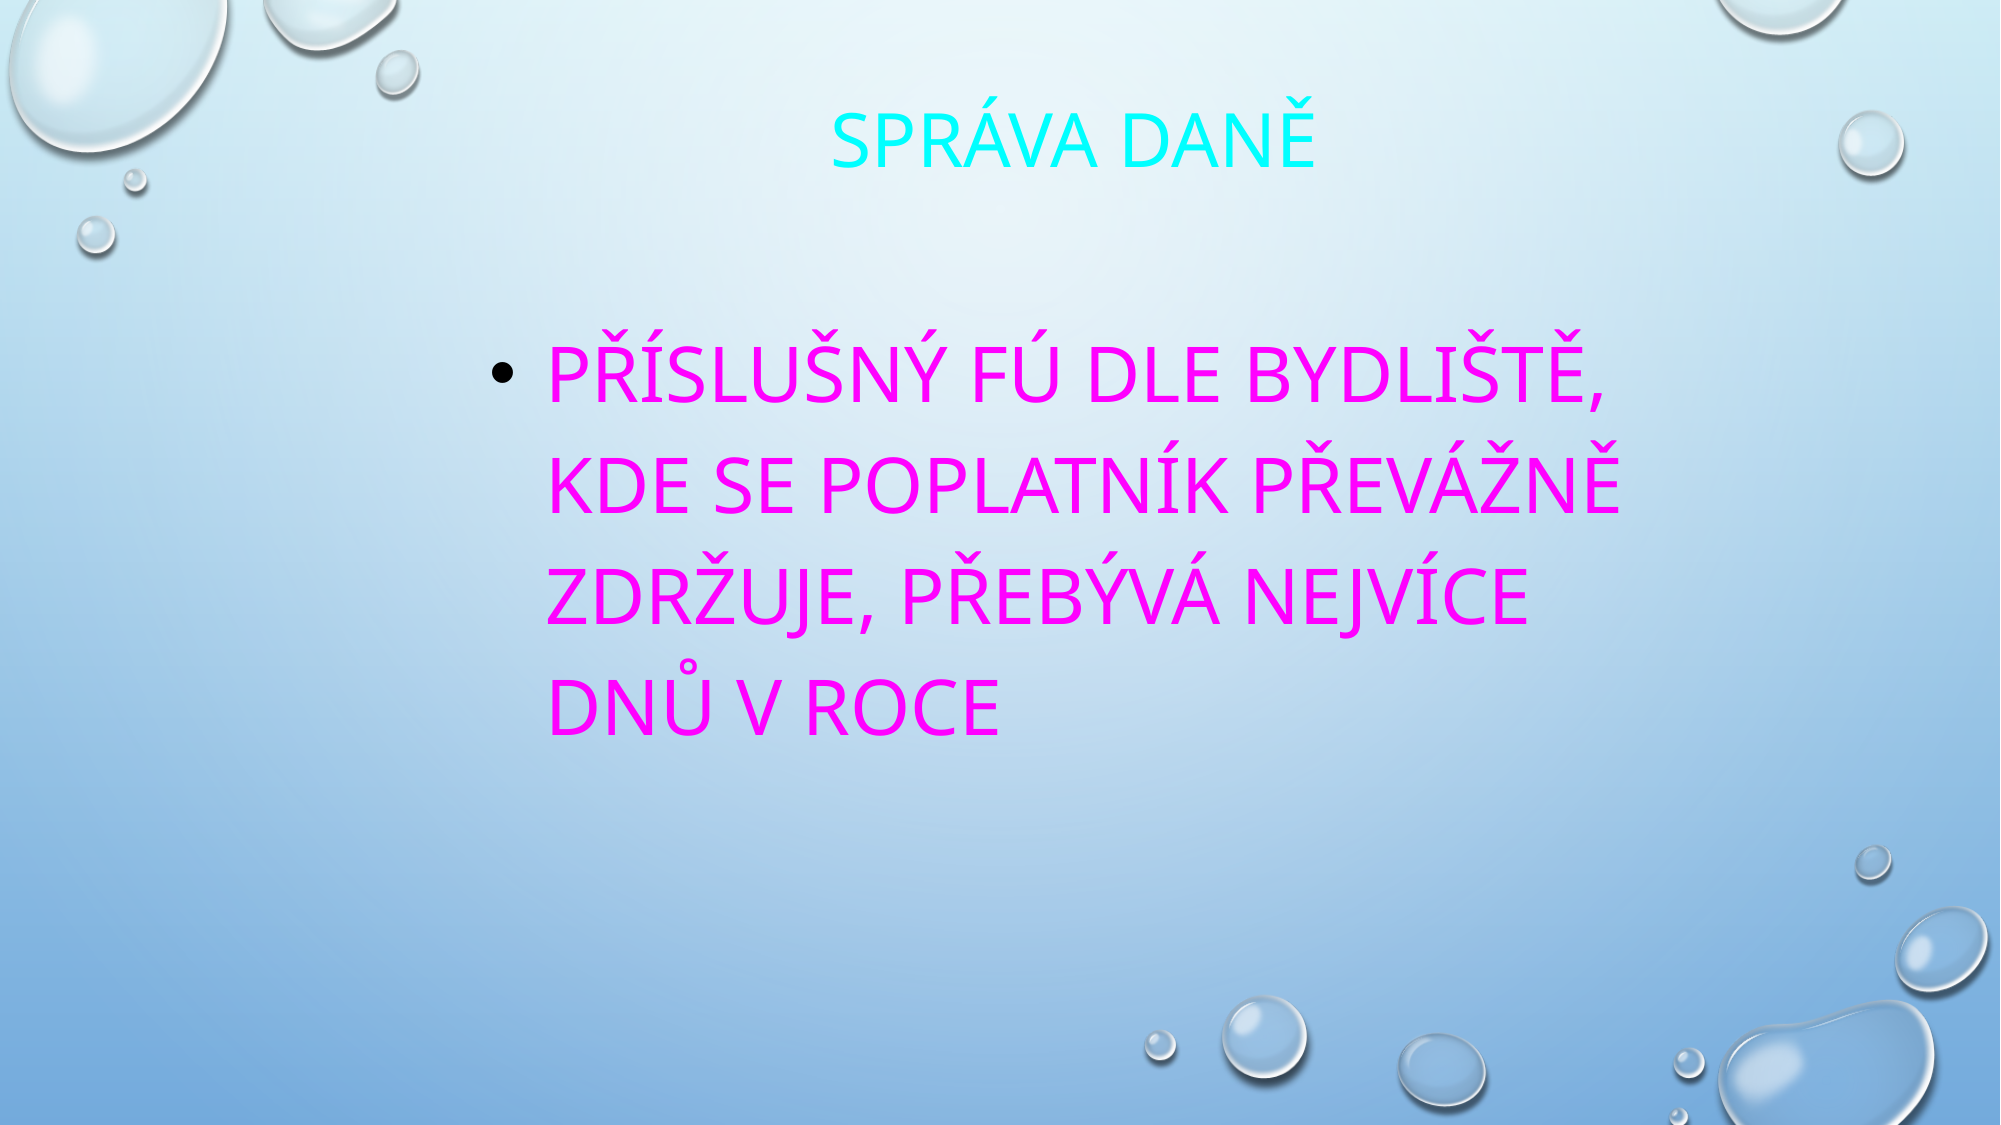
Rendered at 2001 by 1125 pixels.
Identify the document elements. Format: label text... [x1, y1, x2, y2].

title Správa daně [474, 41, 1675, 245]
picture [0, 0, 2000, 1125]
list Příslušný FÚ dle bydliště, kde se poplatník převážně zdržuje, přebývá nejvíce dnů v roce [474, 299, 1675, 953]
